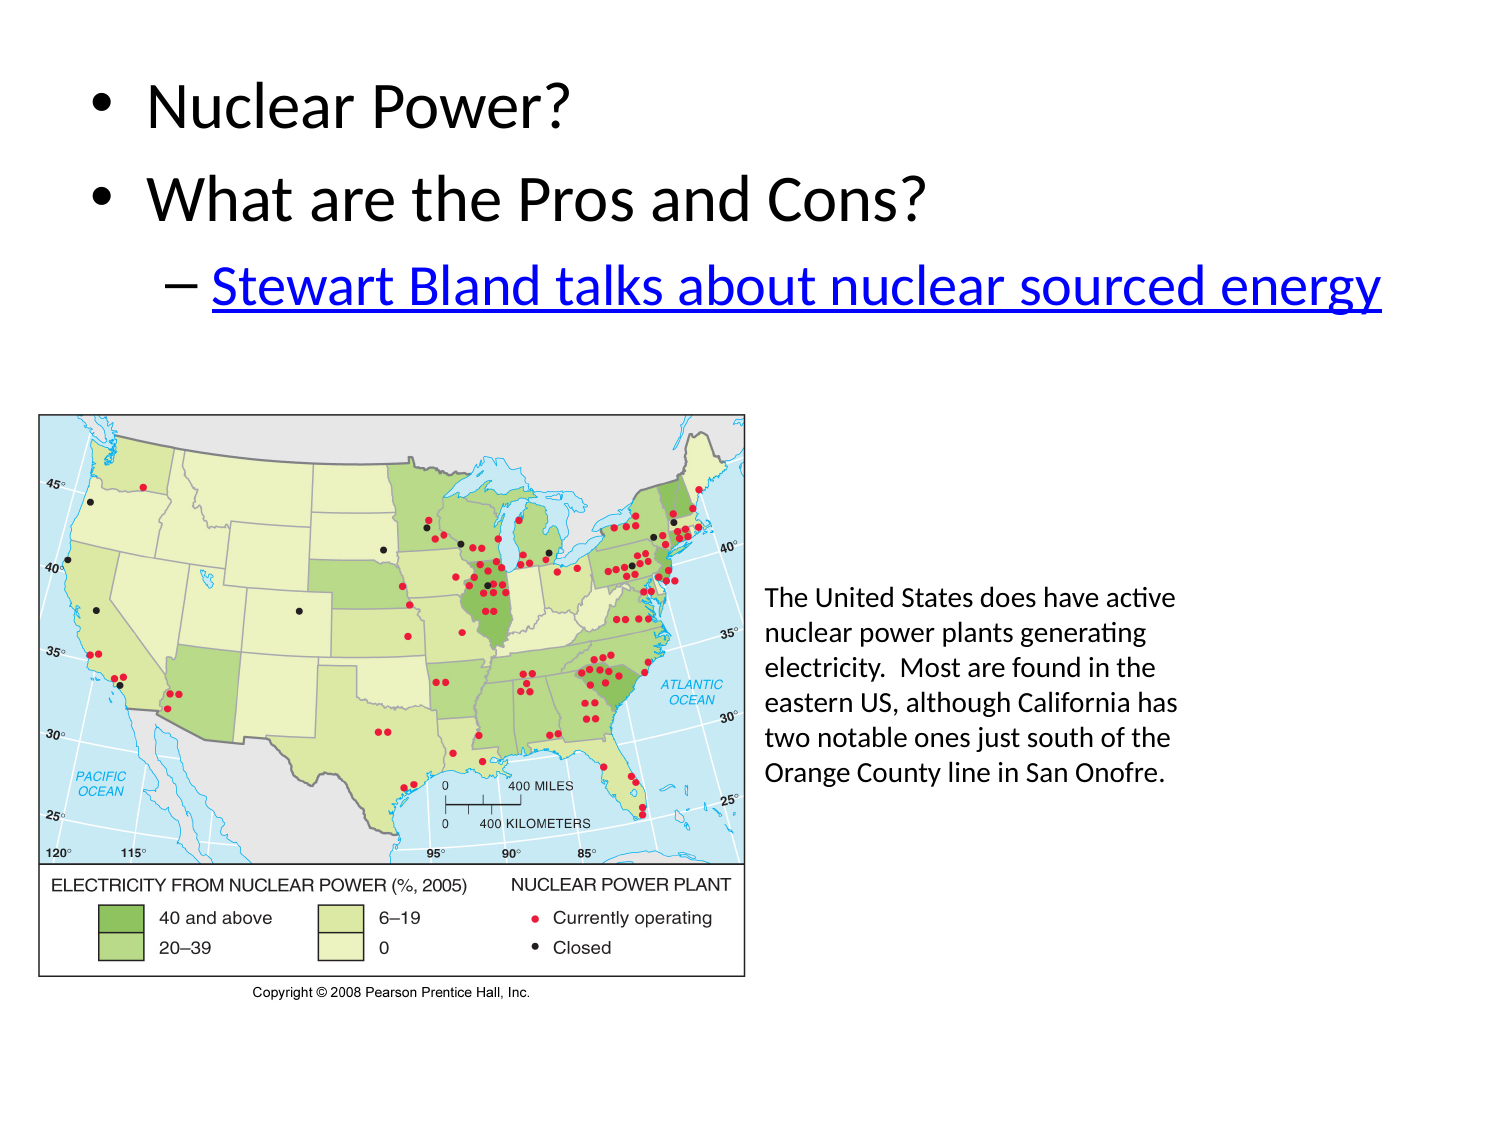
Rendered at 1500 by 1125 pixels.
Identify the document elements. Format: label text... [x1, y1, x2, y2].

title The United States does have active nuclear power plants generating electricity. Most are found in the eastern US, although California has two notable ones just south of the Orange County line in San Onofre. [755, 511, 1238, 854]
list Nuclear Power? What are the Pros and Cons? Stewart Bland talks about nuclear sourced energy [75, 54, 1425, 797]
picture [33, 408, 750, 1006]
